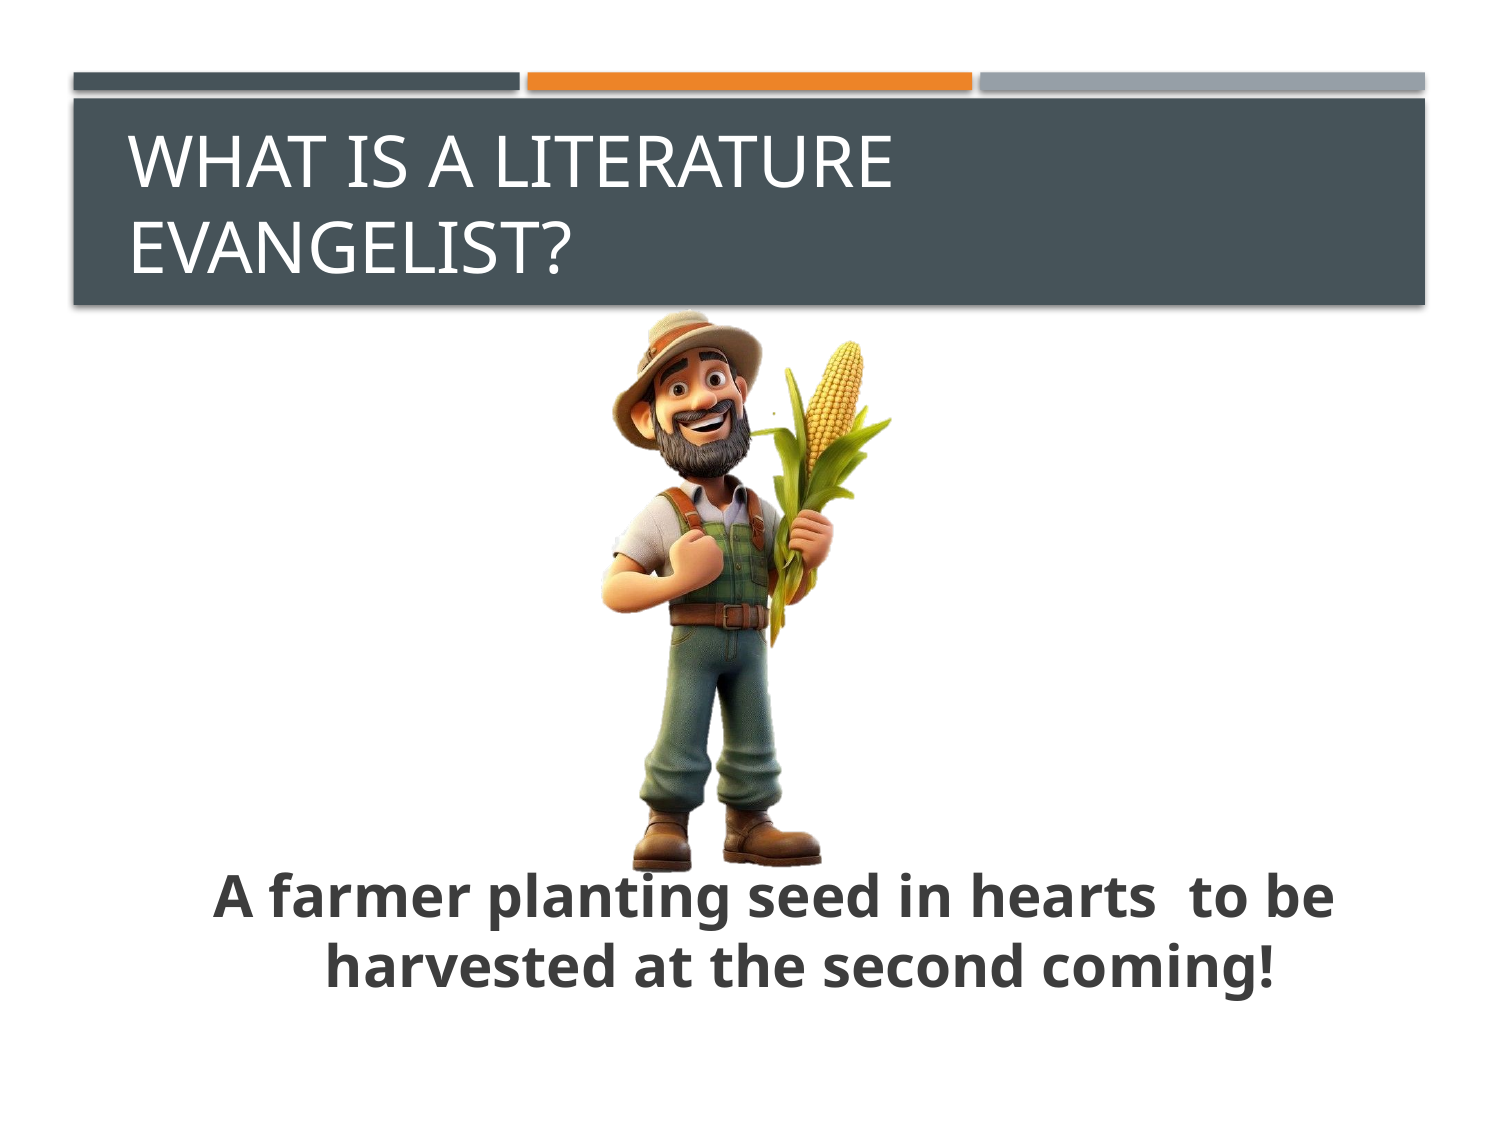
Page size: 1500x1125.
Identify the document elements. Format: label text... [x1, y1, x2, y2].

list A farmer planting seed in hearts to be harvested at the second coming! [137, 828, 1413, 1029]
title What is a Literature Evangelist? [112, 107, 1350, 295]
picture [585, 296, 914, 880]
